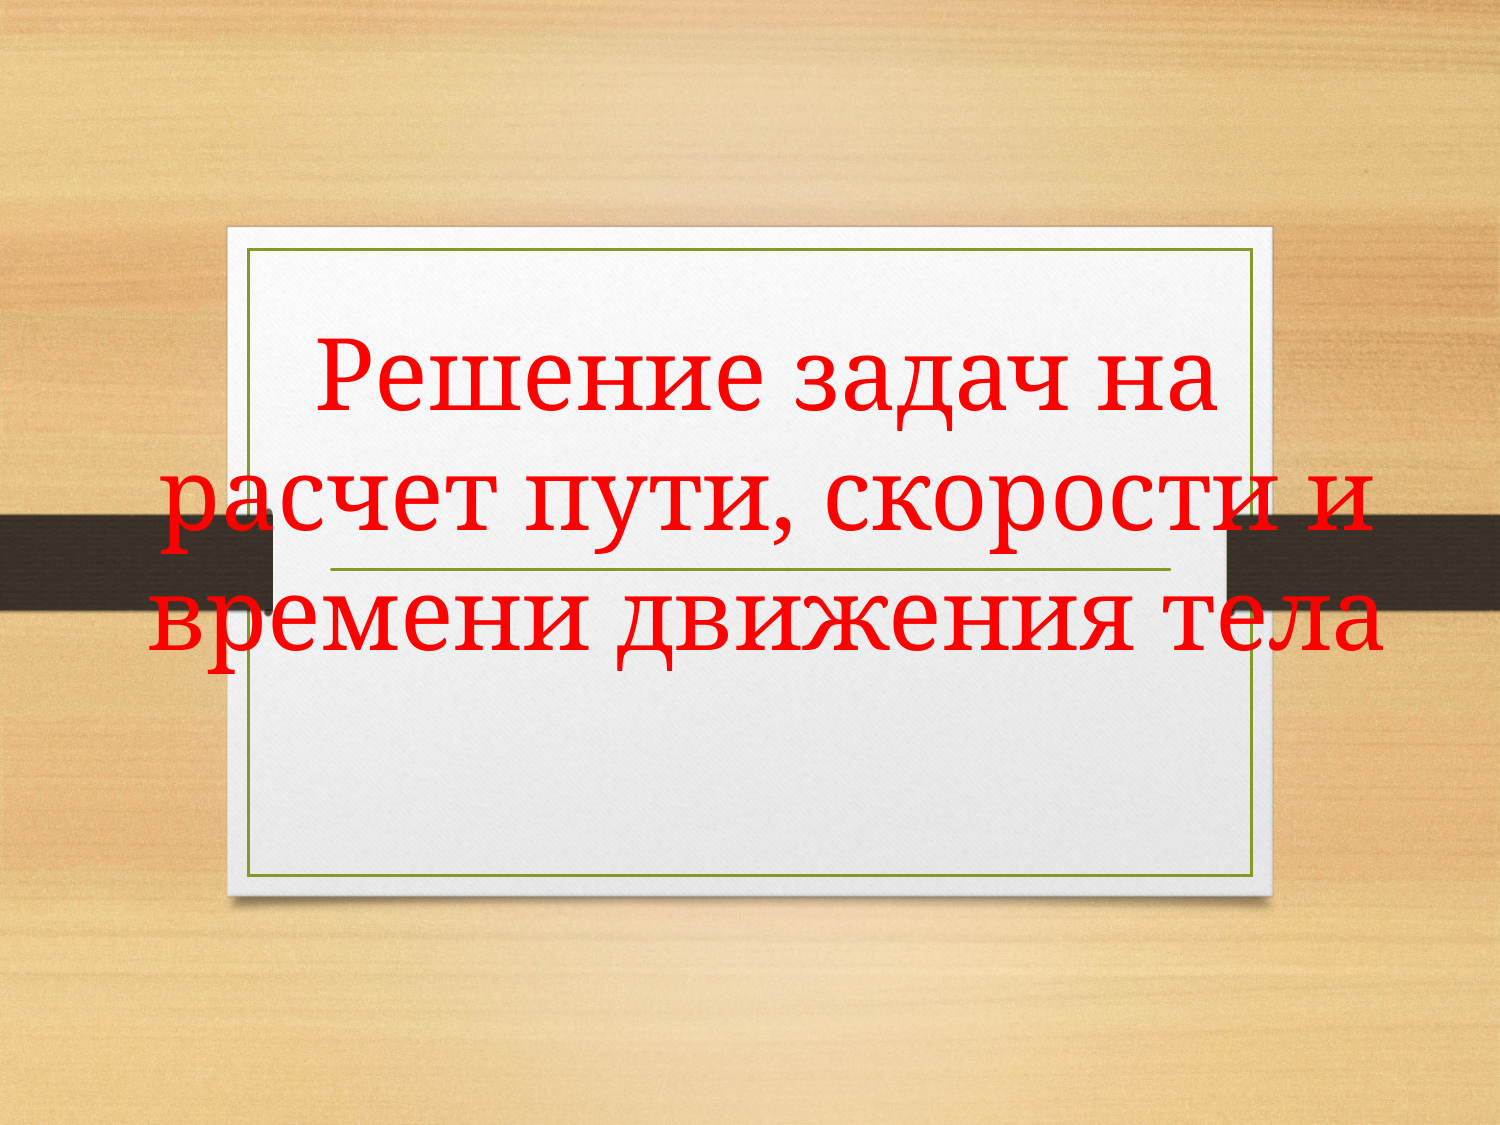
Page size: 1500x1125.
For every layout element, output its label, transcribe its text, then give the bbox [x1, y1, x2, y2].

title Решение задач на расчет пути, скорости и времени движения тела [130, 286, 1406, 678]
picture [0, 0, 1500, 1125]
